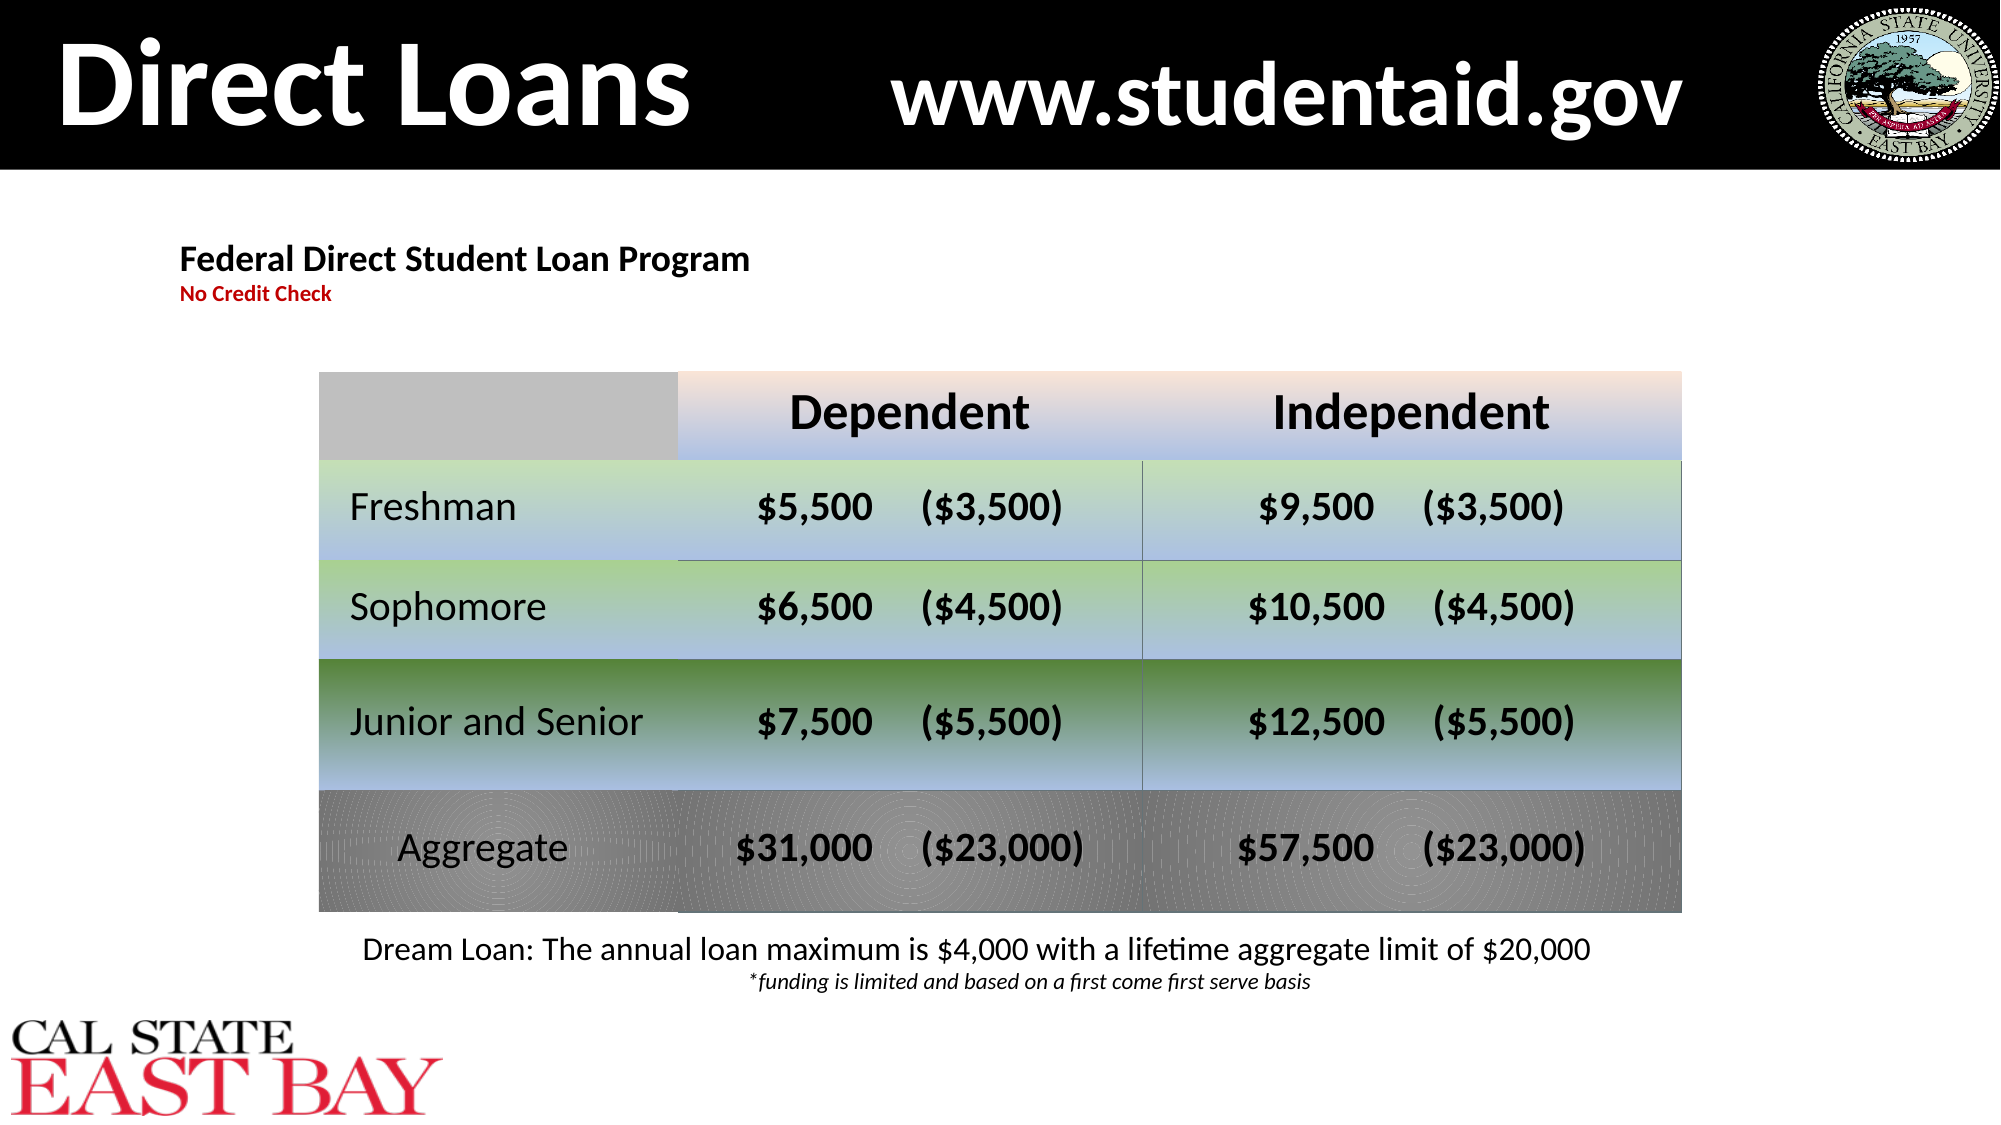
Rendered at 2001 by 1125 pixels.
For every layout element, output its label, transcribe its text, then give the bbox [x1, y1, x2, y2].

table_header Independent [1142, 372, 1681, 461]
table_cell $5,500 ($3,500) [678, 461, 1142, 560]
table_header Dependent [678, 372, 1142, 461]
table_cell $9,500 ($3,500) [1143, 461, 1681, 560]
table_cell $10,500 ($4,500) [1143, 561, 1681, 659]
table_cell Freshman [319, 461, 678, 560]
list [1816, 6, 2000, 163]
table_cell $6,500 ($4,500) [678, 561, 1142, 659]
picture [11, 1020, 443, 1116]
table_cell Sophomore [319, 560, 678, 659]
table_cell $31,000 ($23,000) [678, 791, 1142, 911]
text_box Federal Direct Student Loan Program No Credit Check [165, 226, 1799, 314]
title Direct Loans www.studentaid.gov [0, 0, 2000, 170]
table_cell Junior and Senior [319, 659, 678, 790]
table_cell Aggregate [319, 790, 678, 912]
table_cell $57,500 ($23,000) [1143, 791, 1681, 911]
text_box Dream Loan: The annual loan maximum is $4,000 with a lifetime aggregate limit of $20,000 *funding is limited and based on a first come first serve basis [348, 919, 1711, 1047]
table_header [319, 372, 678, 461]
table_cell $12,500 ($5,500) [1143, 660, 1681, 790]
table_cell $7,500 ($5,500) [678, 660, 1142, 790]
